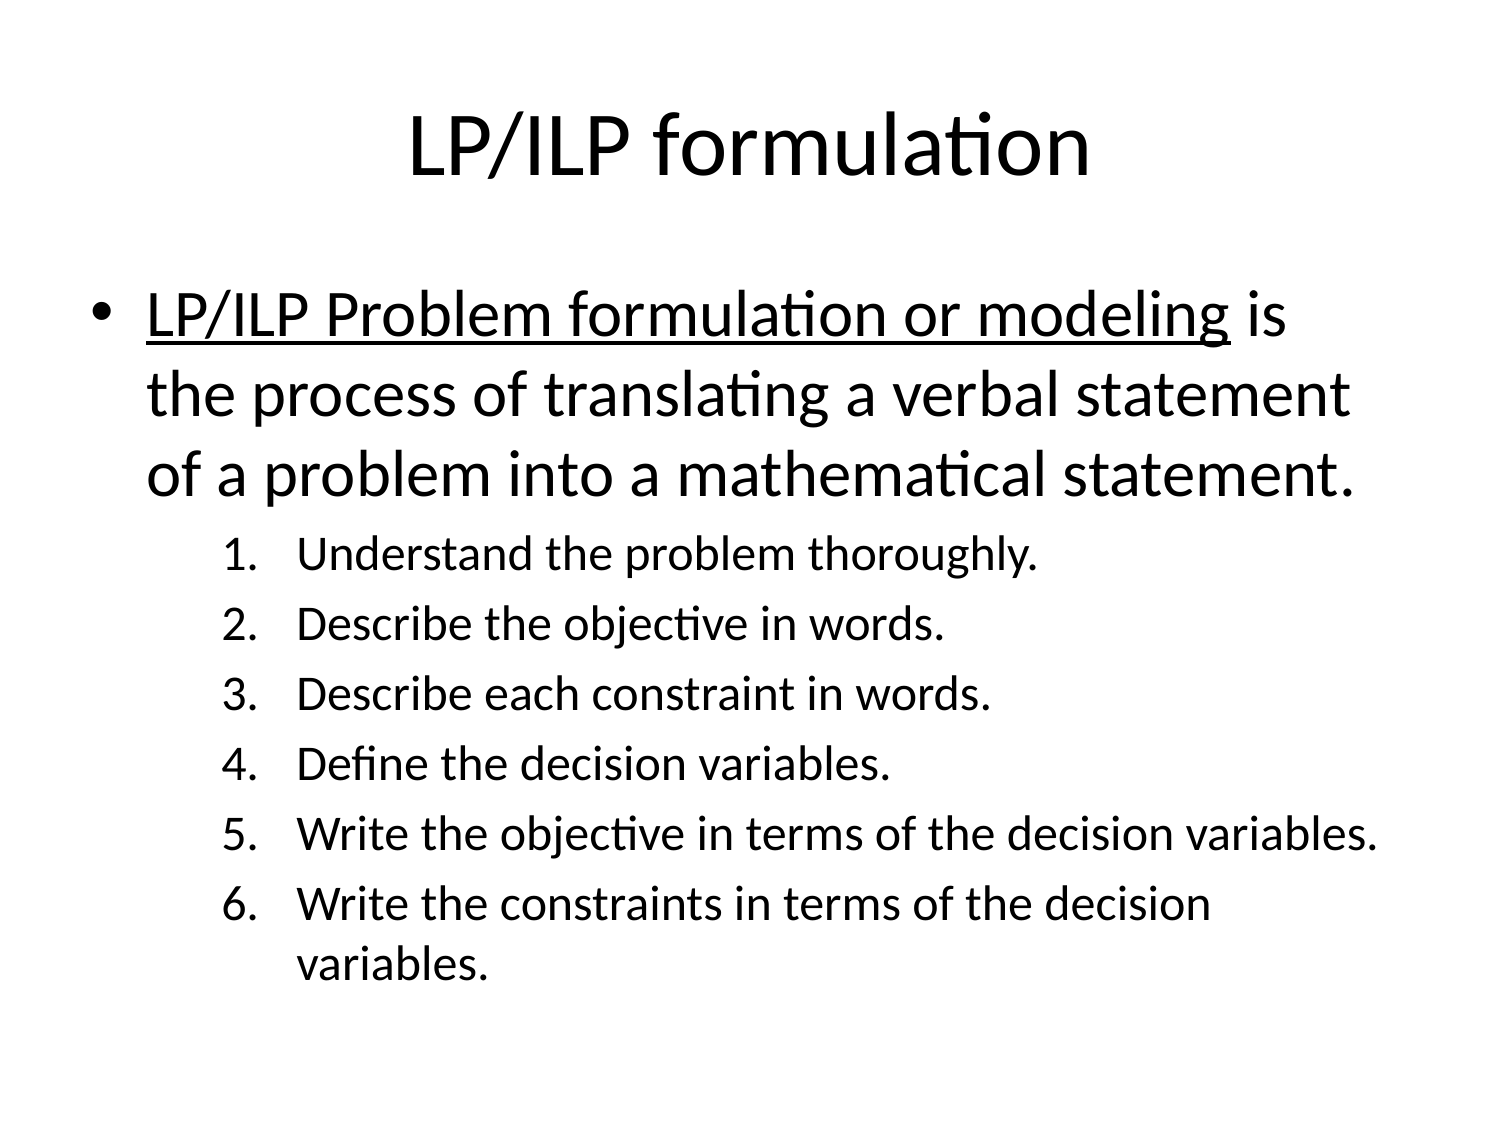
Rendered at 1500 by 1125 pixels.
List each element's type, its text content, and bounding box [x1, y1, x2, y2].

list LP/ILP Problem formulation or modeling is the process of translating a verbal statement of a problem into a mathematical statement. Understand the problem thoroughly. Describe the objective in words. Describe each constraint in words. Define the decision variables. Write the objective in terms of the decision variables. Write the constraints in terms of the decision variables. [75, 262, 1400, 1025]
title LP/ILP formulation [75, 45, 1425, 233]
